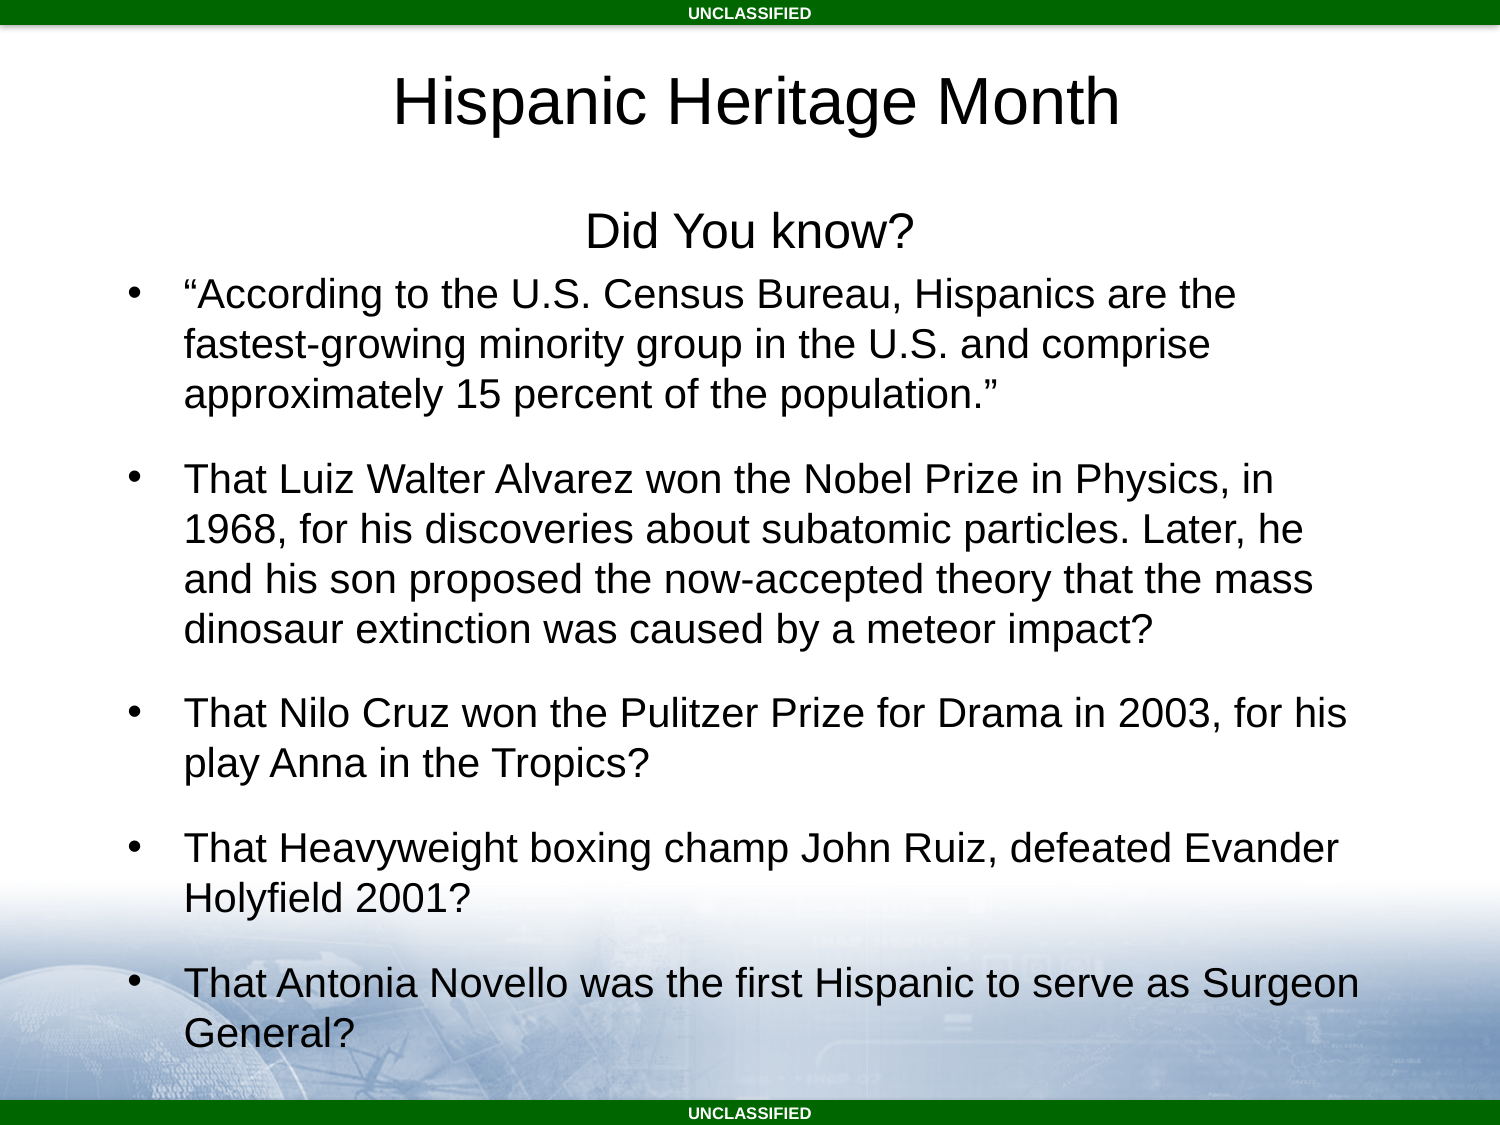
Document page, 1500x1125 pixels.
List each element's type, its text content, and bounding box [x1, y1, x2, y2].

text_box Hispanic Heritage Month [120, 50, 1396, 238]
list Did You know? “According to the U.S. Census Bureau, Hispanics are the fastest-growing minority group in the U.S. and comprise approximately 15 percent of the population.” That Luiz Walter Alvarez won the Nobel Prize in Physics, in 1968, for his discoveries about subatomic particles. Later, he and his son proposed the now-accepted theory that the mass dinosaur extinction was caused by a meteor impact? That Nilo Cruz won the Pulitzer Prize for Drama in 2003, for his play Anna in the Tropics? That Heavyweight boxing champ John Ruiz, defeated Evander Holyfield 2001? That Antonia Novello was the first Hispanic to serve as Surgeon General? [112, 191, 1388, 979]
